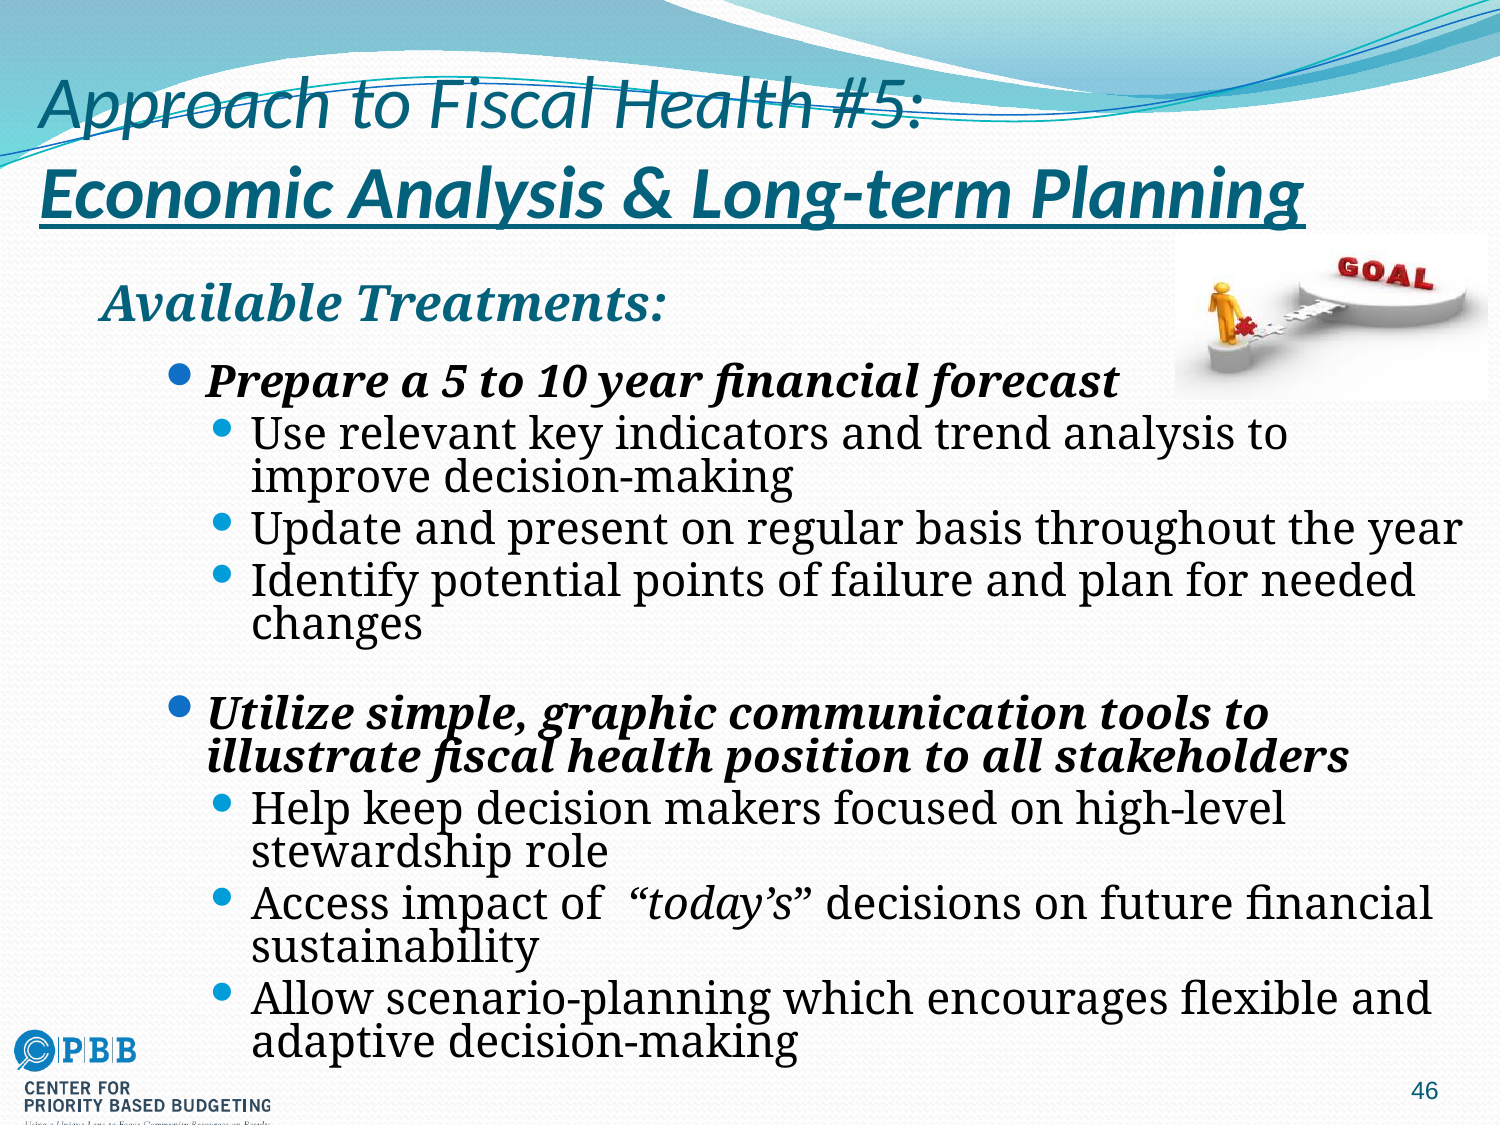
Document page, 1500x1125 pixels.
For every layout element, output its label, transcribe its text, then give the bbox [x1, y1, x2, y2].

list Available Treatments: Prepare a 5 to 10 year financial forecast Use relevant key indicators and trend analysis to improve decision-making Update and present on regular basis throughout the year Identify potential points of failure and plan for needed changes Utilize simple, graphic communication tools to illustrate fiscal health position to all stakeholders Help keep decision makers focused on high-level stewardship role Access impact of “today’s” decisions on future financial sustainability Allow scenario-planning which encourages flexible and adaptive decision-making [86, 262, 1488, 1125]
title Approach to Fiscal Health #5: Economic Analysis & Long-term Planning [39, 0, 1425, 235]
picture [13, 1029, 271, 1125]
slide_number 46 [1362, 1044, 1488, 1105]
picture [1175, 233, 1488, 401]
